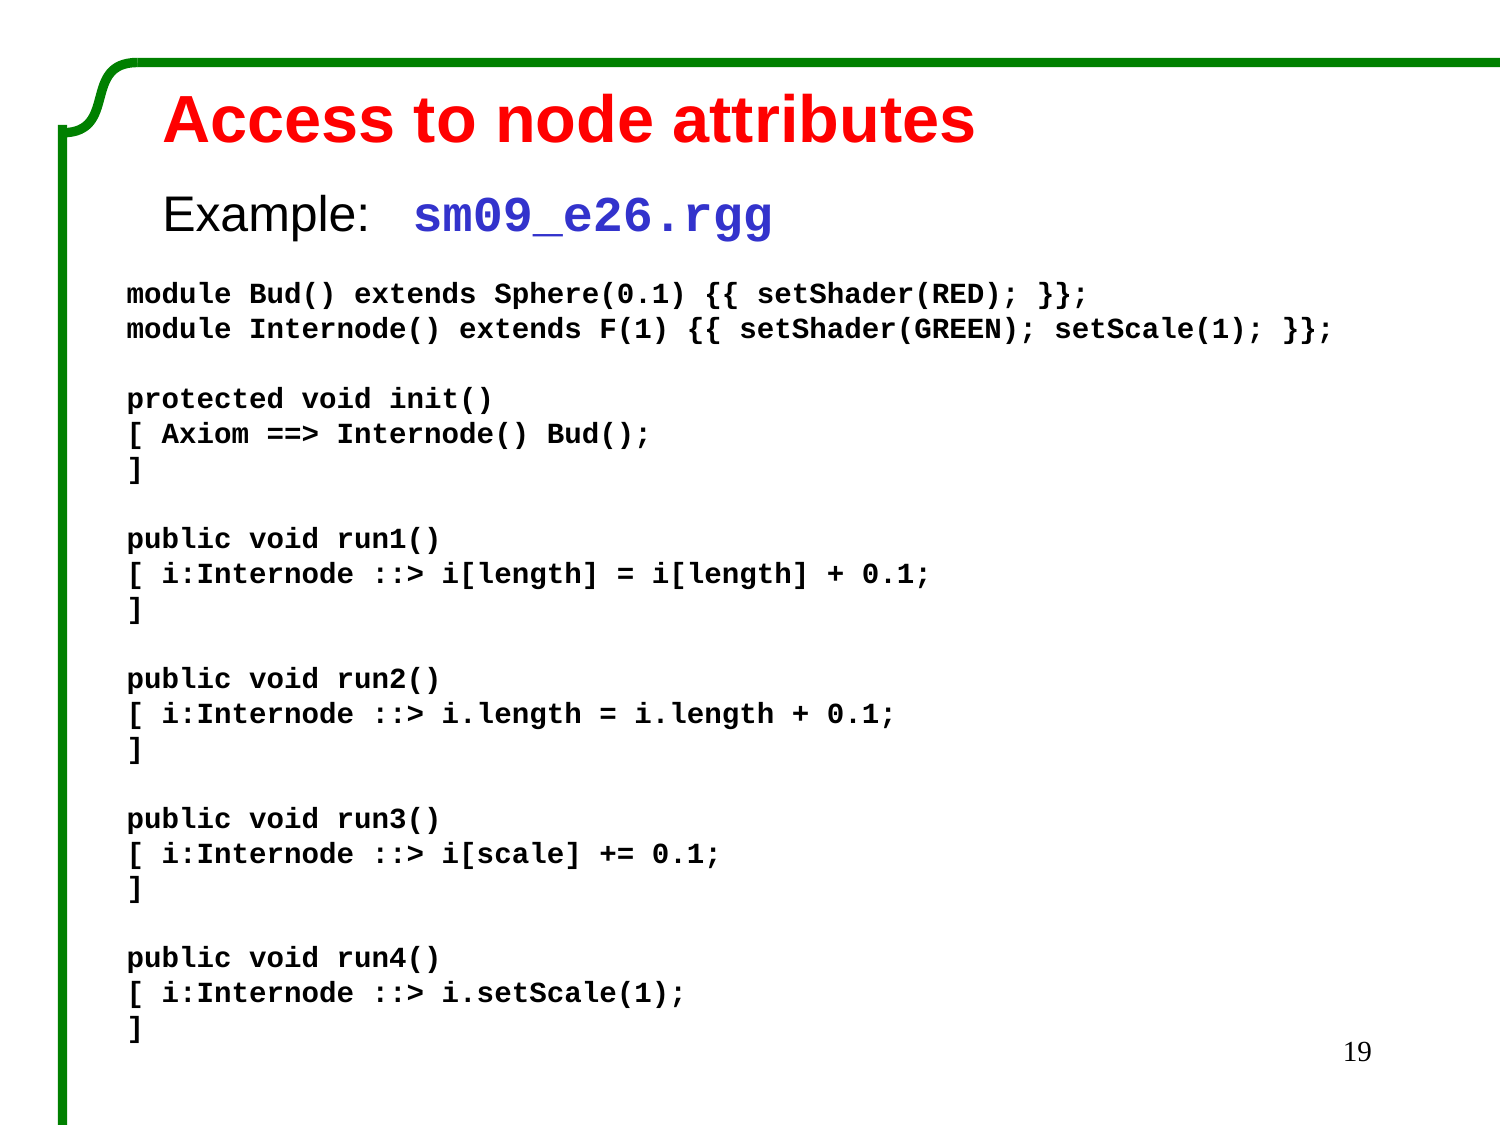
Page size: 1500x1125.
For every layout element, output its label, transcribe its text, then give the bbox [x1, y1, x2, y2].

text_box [64, 60, 136, 136]
text_box Access to node attributes Example: sm09_e26.rgg [147, 68, 1128, 249]
slide_number 19 [1074, 1025, 1388, 1100]
text_box module Bud() extends Sphere(0.1) {{ setShader(RED); }}; module Internode() extends F(1) {{ setShader(GREEN); setScale(1); }}; protected void init() [ Axiom ==> Internode() Bud(); ] public void run1() [ i:Internode ::> i[length] = i[length] + 0.1; ] public void run2() [ i:Internode ::> i.length = i.length + 0.1; ] public void run3() [ i:Internode ::> i[scale] += 0.1; ] public void run4() [ i:Internode ::> i.setScale(1); ] [111, 267, 1447, 1051]
